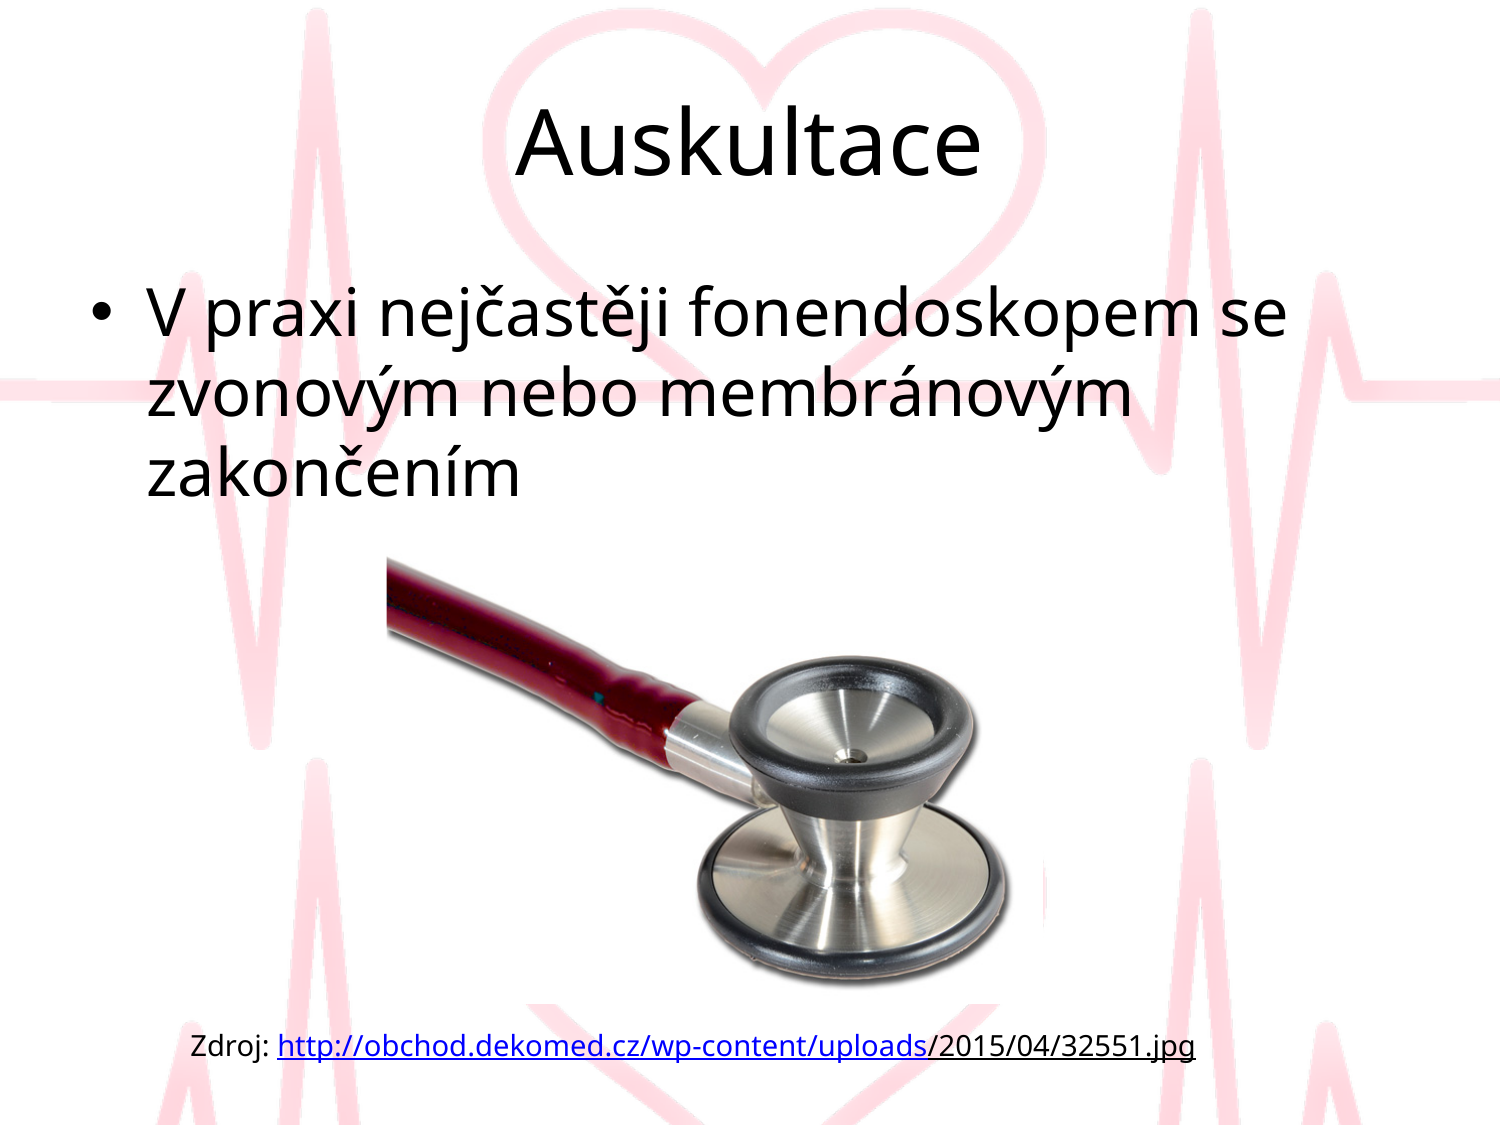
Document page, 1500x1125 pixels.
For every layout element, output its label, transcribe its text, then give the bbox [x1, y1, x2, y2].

title Auskultace [75, 45, 1425, 233]
text_box Zdroj: http://obchod.dekomed.cz/wp-content/uploads/2015/04/32551.jpg [175, 1019, 1372, 1074]
list V praxi nejčastěji fonendoskopem se zvonovým nebo membránovým zakončením [75, 262, 1425, 1005]
picture [386, 550, 1044, 1004]
